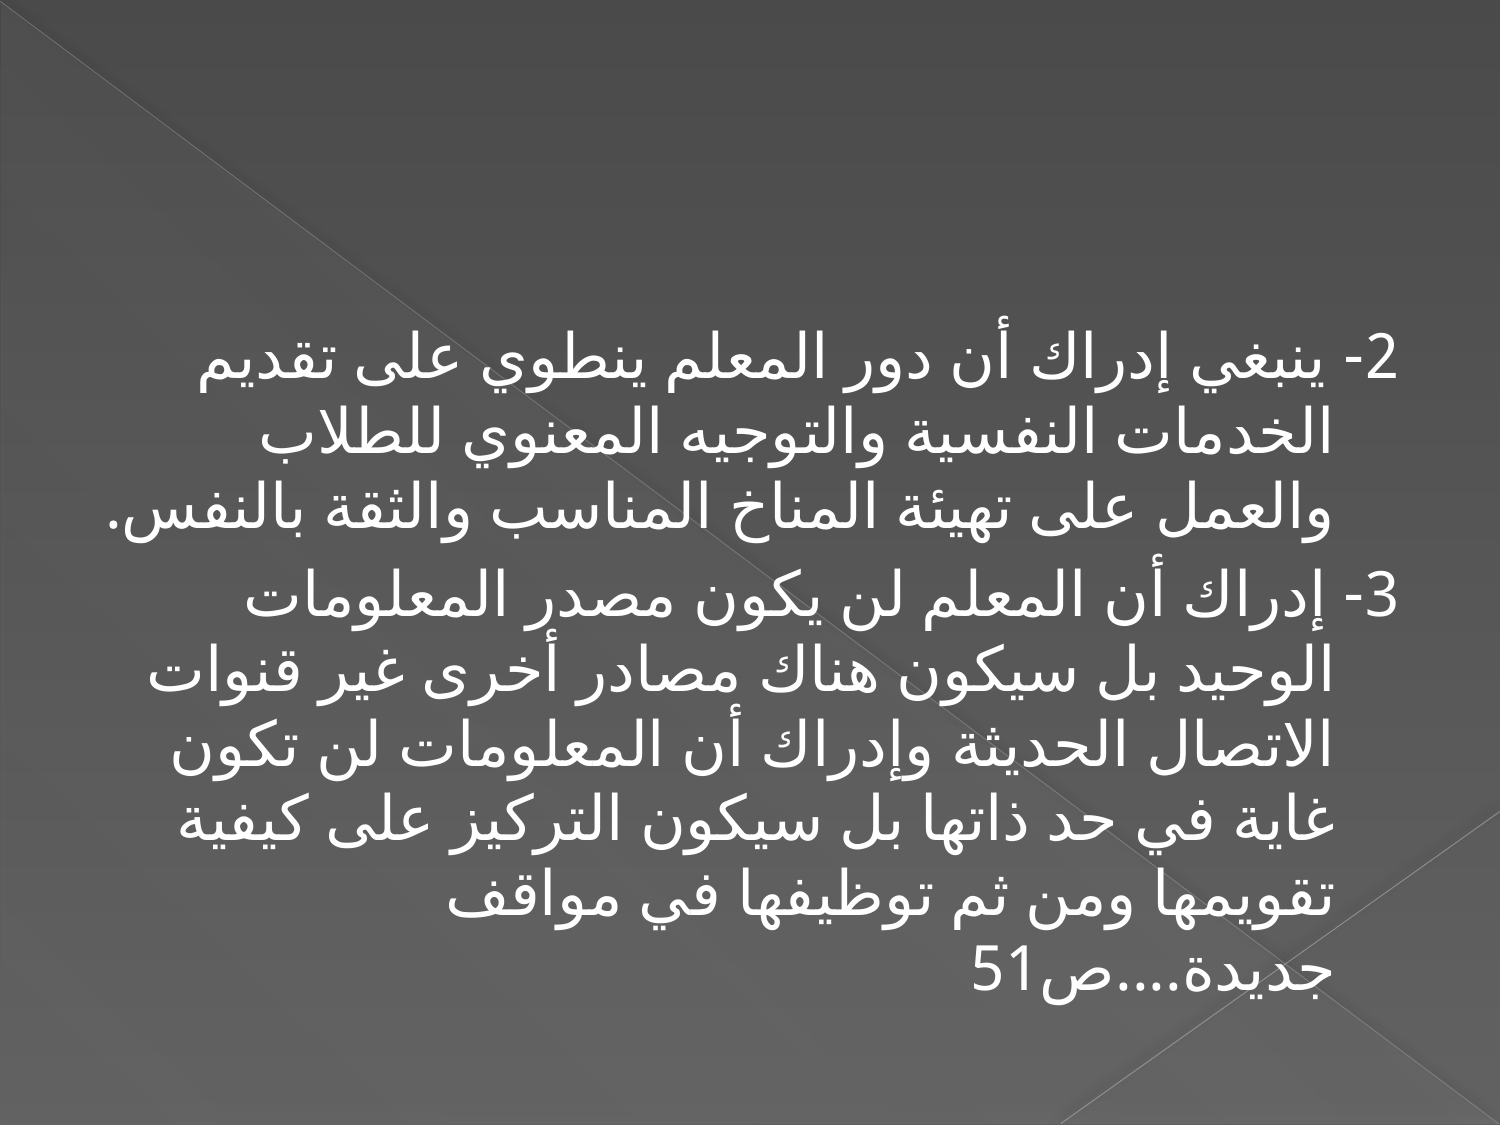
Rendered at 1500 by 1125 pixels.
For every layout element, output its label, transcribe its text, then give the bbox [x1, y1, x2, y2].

list 2- ينبغي إدراك أن دور المعلم ينطوي على تقديم الخدمات النفسية والتوجيه المعنوي للطلاب والعمل على تهيئة المناخ المناسب والثقة بالنفس. 3- إدراك أن المعلم لن يكون مصدر المعلومات الوحيد بل سيكون هناك مصادر أخرى غير قنوات الاتصال الحديثة وإدراك أن المعلومات لن تكون غاية في حد ذاتها بل سيكون التركيز على كيفية تقويمها ومن ثم توظيفها في مواقف جديدة....ص51 [75, 308, 1425, 1059]
